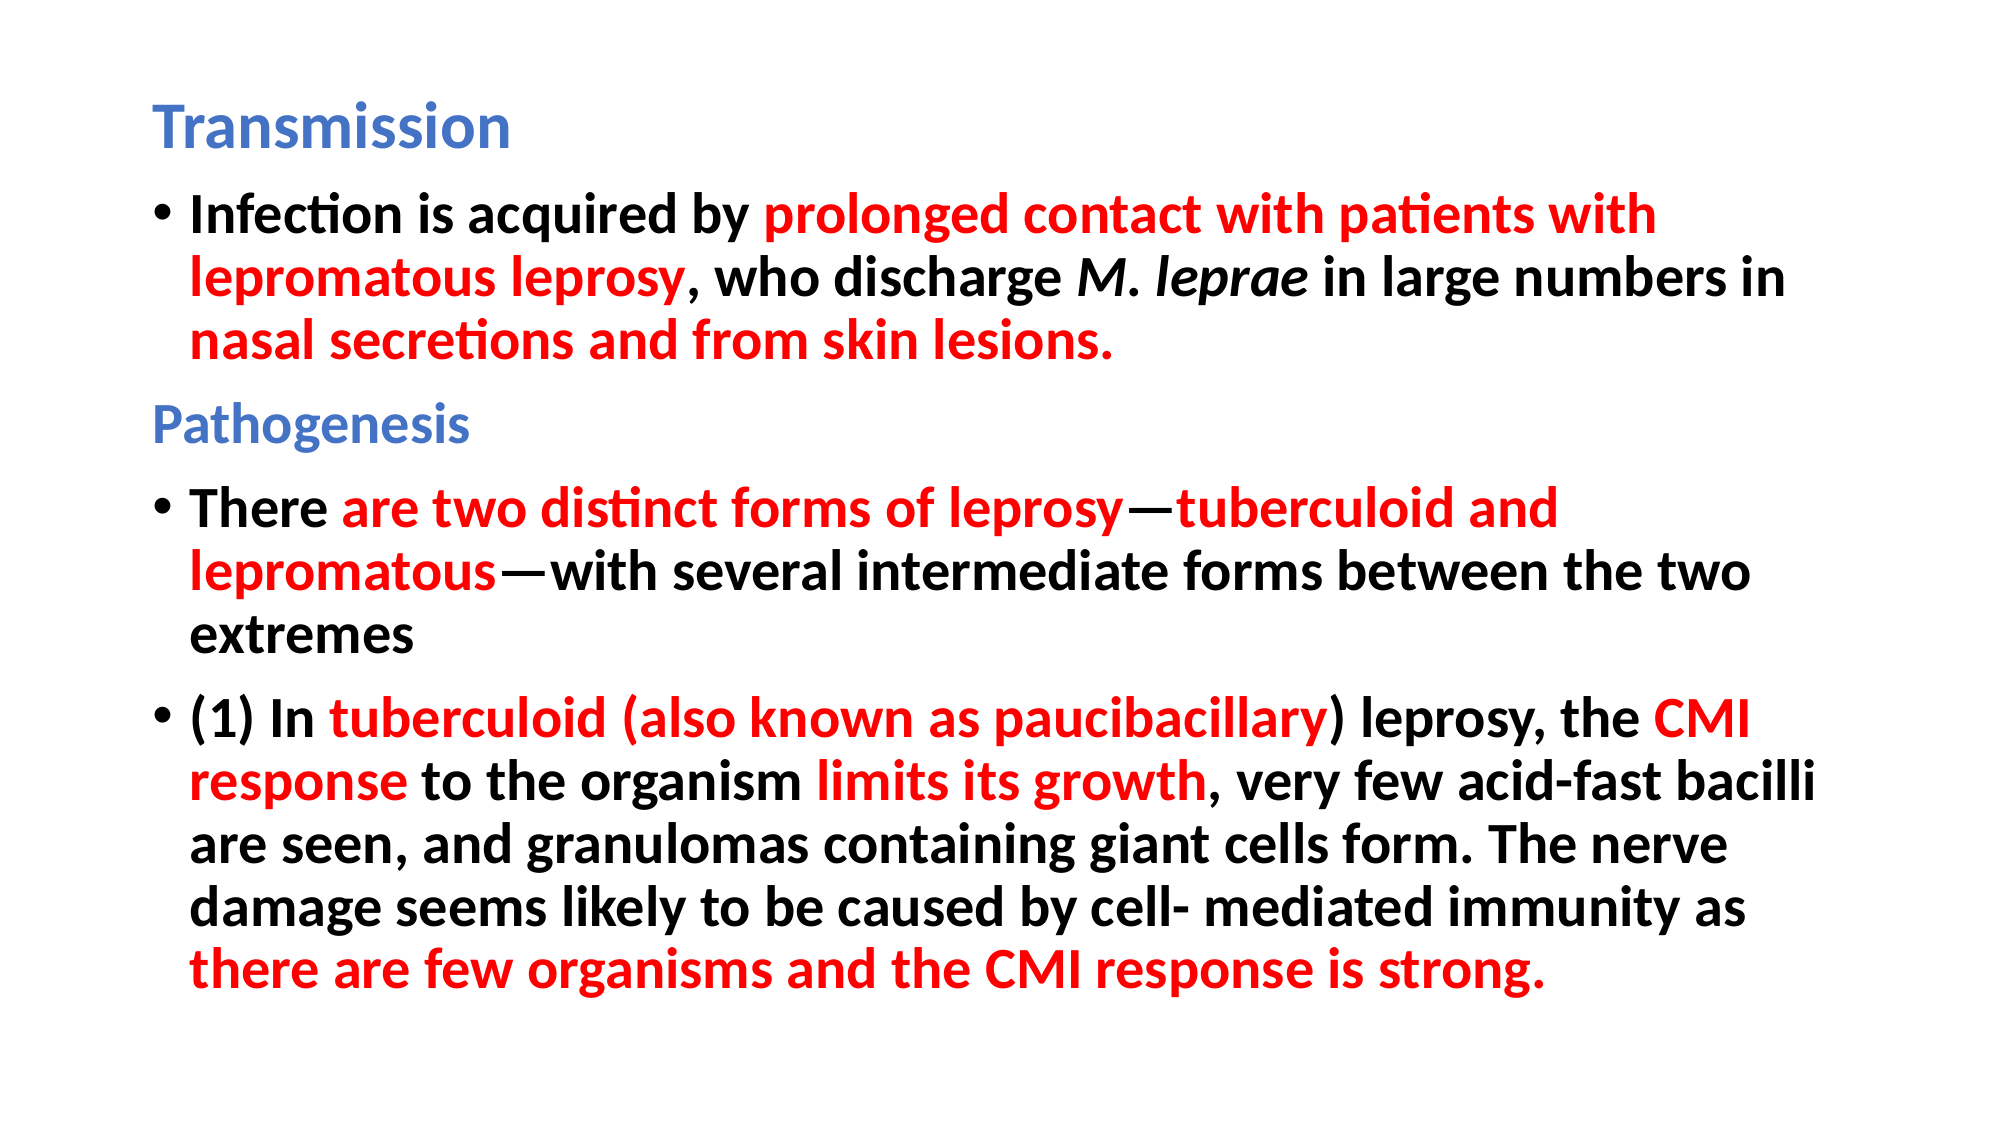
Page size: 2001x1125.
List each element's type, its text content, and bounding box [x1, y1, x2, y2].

list Transmission Infection is acquired by prolonged contact with patients with lepromatous leprosy, who discharge M. leprae in large numbers in nasal secretions and from skin lesions. Pathogenesis There are two distinct forms of leprosy—tuberculoid and lepromatous—with several intermediate forms between the two extremes (1) In tuberculoid (also known as paucibacillary) leprosy, the CMI response to the organism limits its growth, very few acid-fast bacilli are seen, and granulomas containing giant cells form. The nerve damage seems likely to be caused by cell- mediated immunity as there are few organisms and the CMI response is strong. [137, 83, 1863, 1014]
